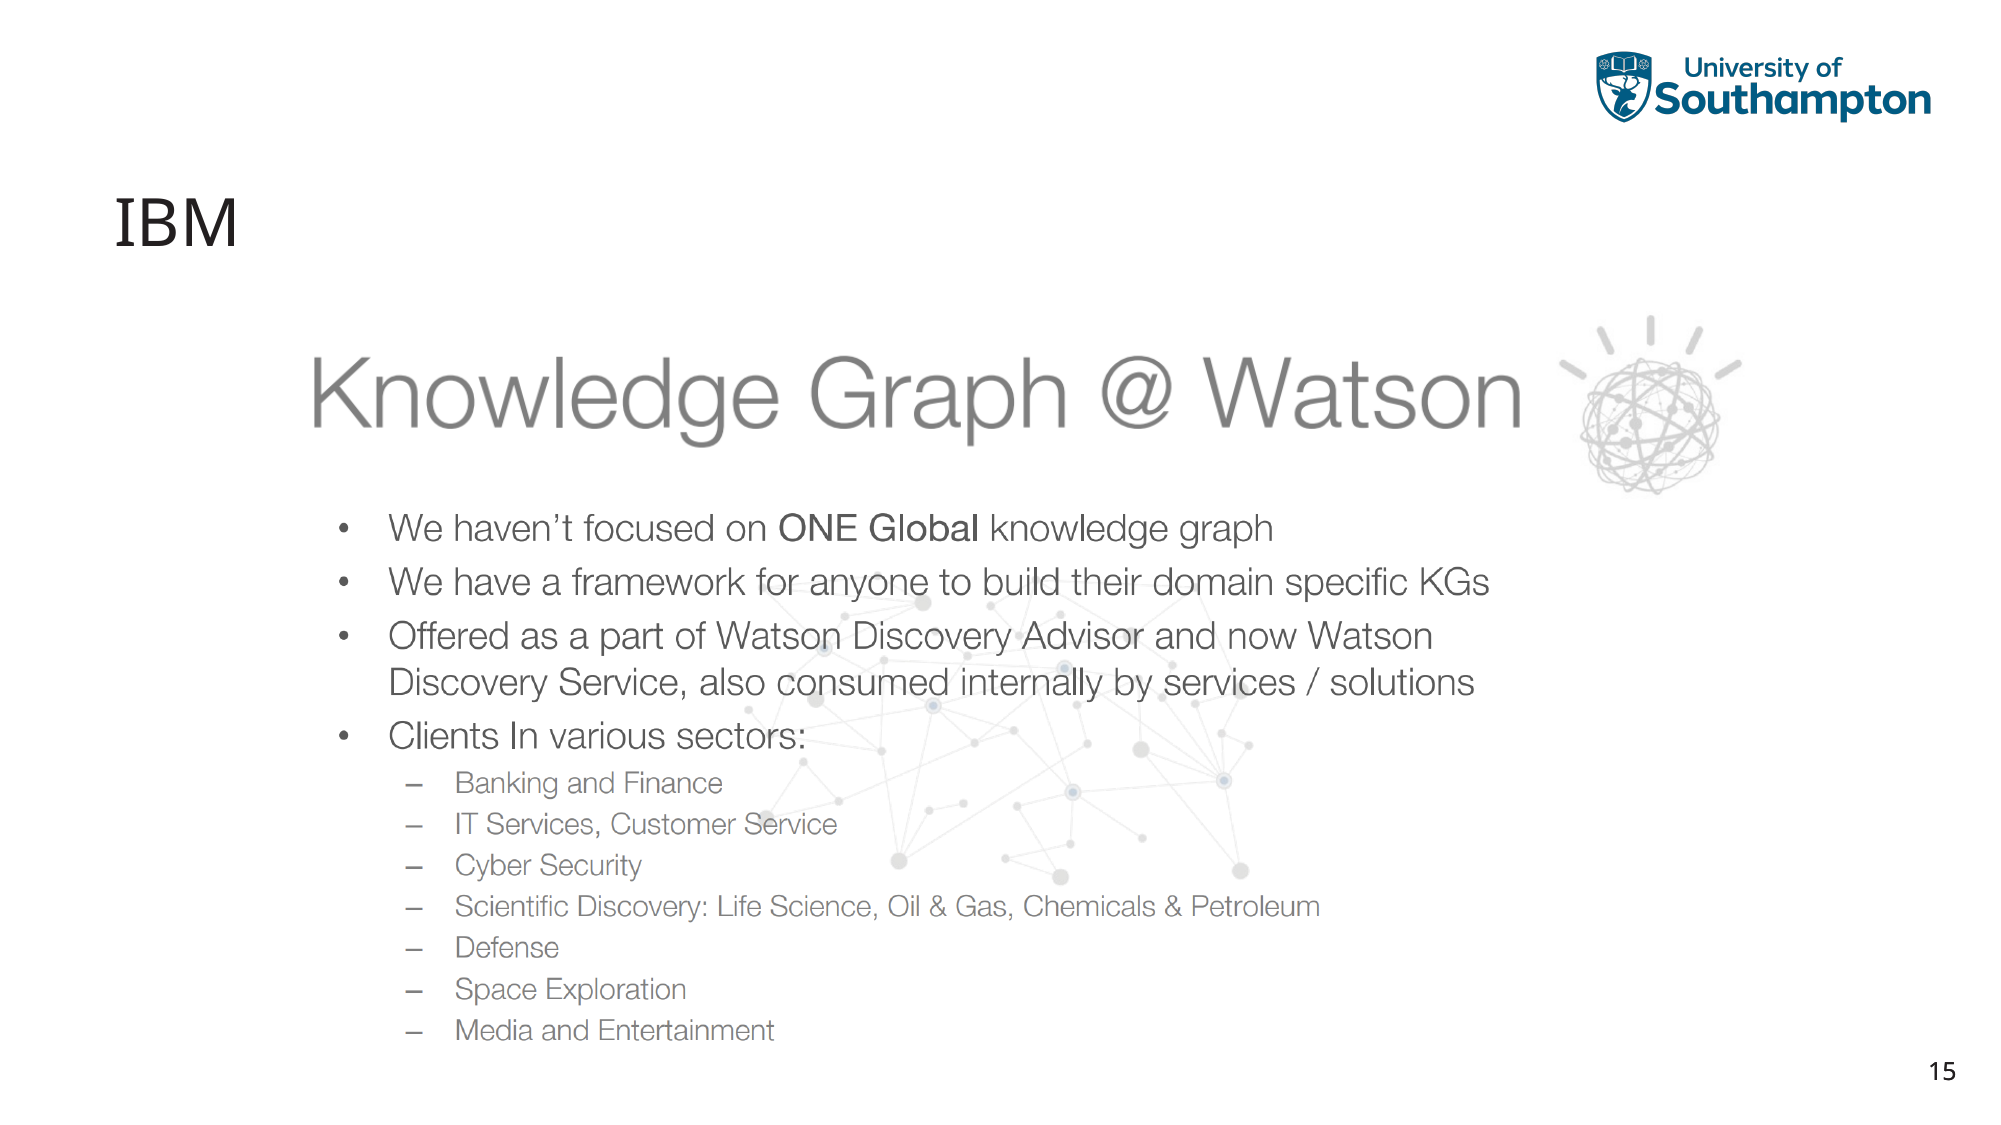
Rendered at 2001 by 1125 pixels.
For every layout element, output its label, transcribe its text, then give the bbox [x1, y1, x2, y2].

picture [252, 282, 1753, 1125]
picture [1600, 80, 1617, 111]
picture [1782, 97, 1791, 108]
picture [1890, 97, 1900, 108]
picture [1808, 97, 1815, 113]
picture [1758, 97, 1766, 113]
slide_number 15 [1897, 1046, 1969, 1094]
picture [1626, 76, 1636, 88]
picture [1730, 97, 1736, 113]
picture [1607, 76, 1624, 88]
picture [1823, 97, 1830, 113]
picture [1689, 97, 1698, 108]
picture [1847, 97, 1857, 108]
picture [1527, 0, 2000, 220]
picture [1626, 78, 1648, 111]
title IBM [102, 113, 1898, 268]
